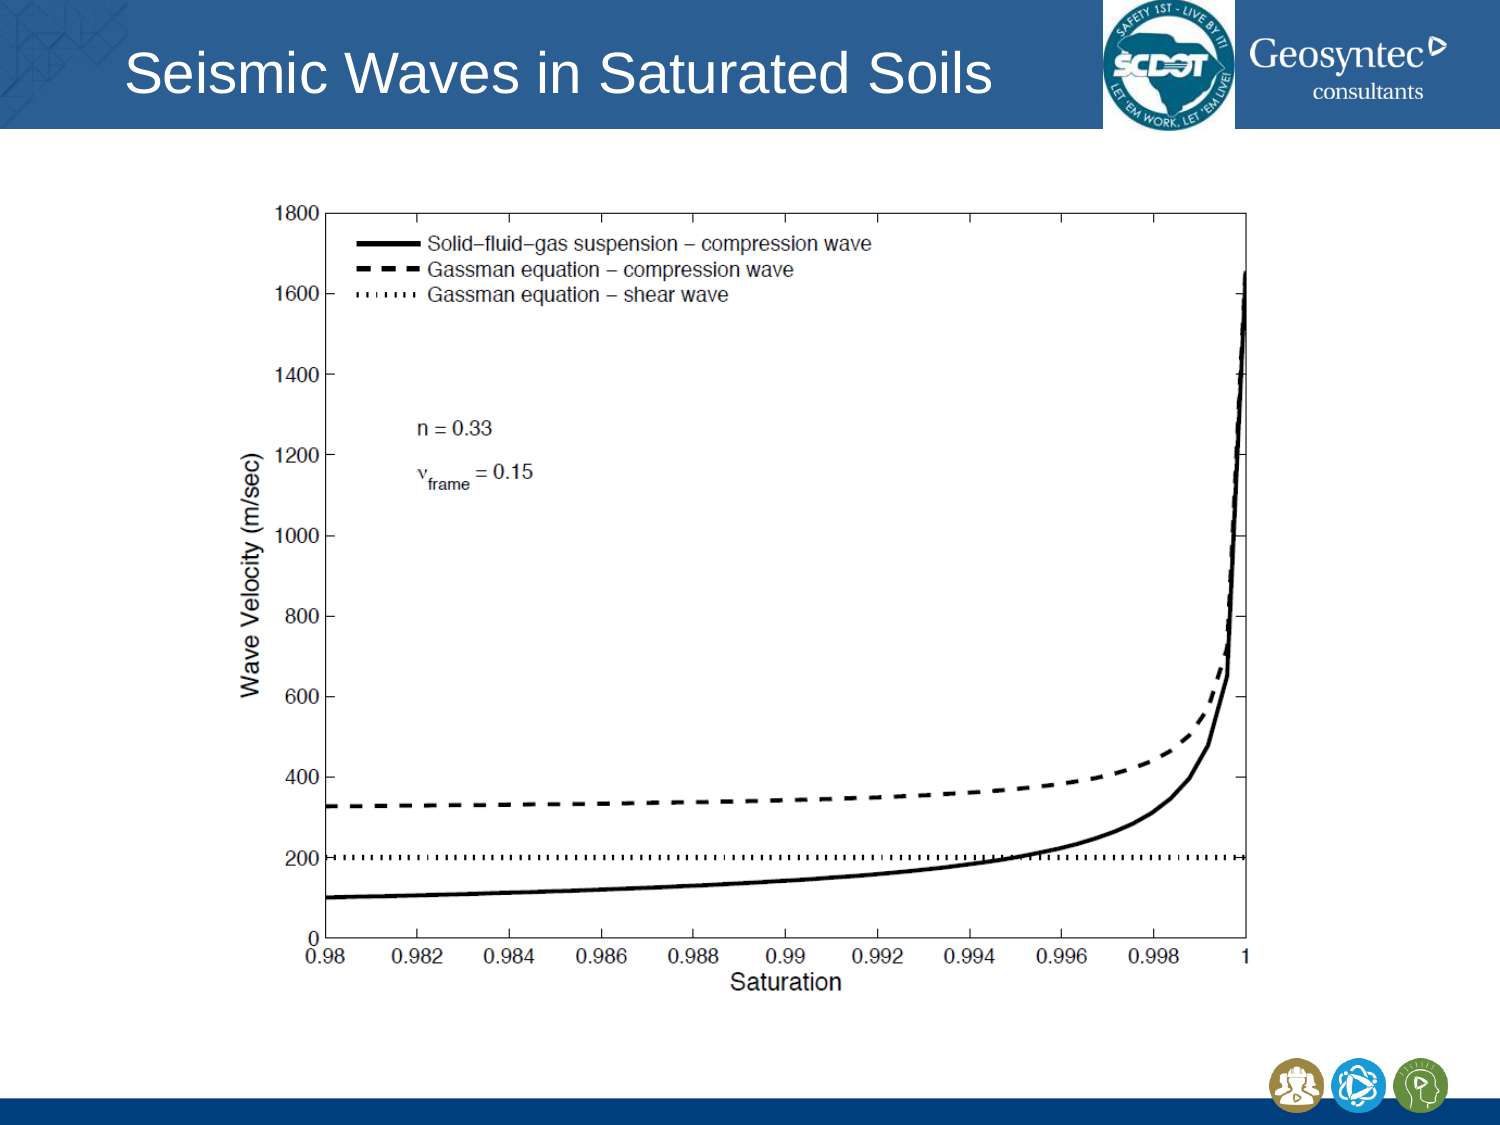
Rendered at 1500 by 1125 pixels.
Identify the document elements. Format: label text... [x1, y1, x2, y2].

picture [1250, 36, 1447, 99]
picture [1393, 1058, 1448, 1113]
picture [1269, 1058, 1324, 1113]
picture [211, 190, 1289, 1008]
picture [1331, 1058, 1386, 1113]
title Seismic Waves in Saturated Soils [109, 28, 1125, 116]
picture [1103, 0, 1235, 131]
